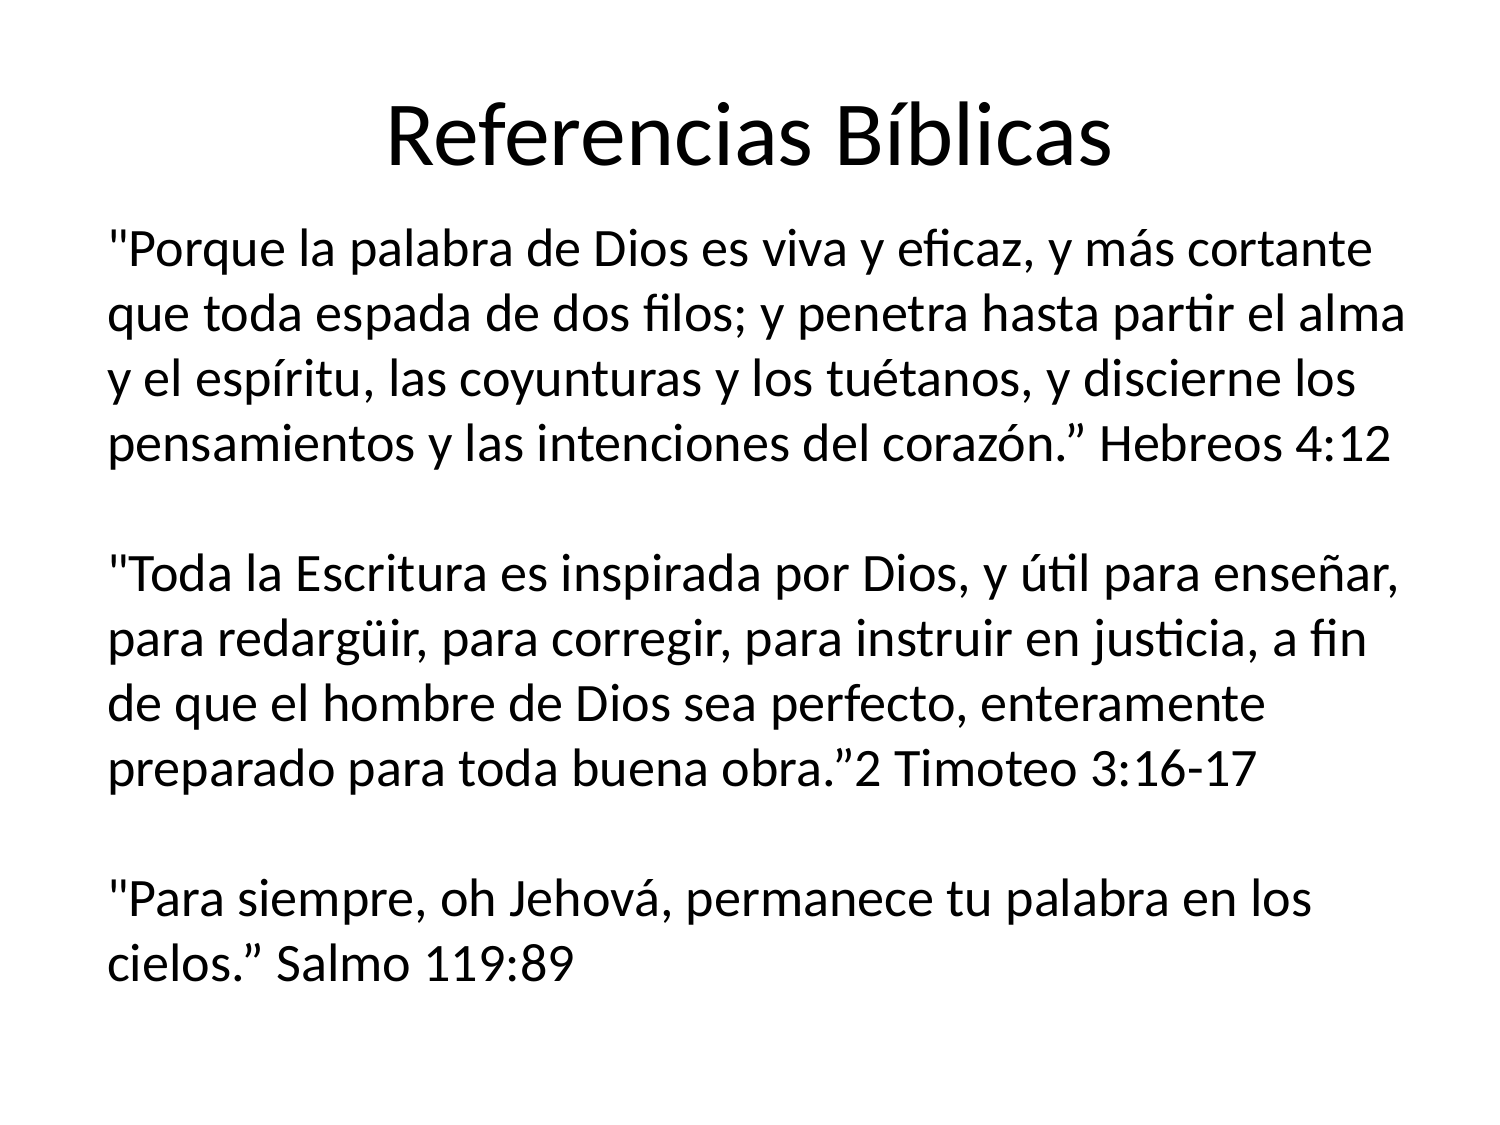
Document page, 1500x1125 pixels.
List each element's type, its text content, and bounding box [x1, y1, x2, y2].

title Referencias Bíblicas [75, 55, 1425, 203]
text_box "Porque la palabra de Dios es viva y eficaz, y más cortante que toda espada de dos filos; y penetra hasta partir el alma y el espíritu, las coyunturas y los tuétanos, y discierne los pensamientos y las intenciones del corazón.” Hebreos 4:12 "Toda la Escritura es inspirada por Dios, y útil para enseñar, para redargüir, para corregir, para instruir en justicia, a fin de que el hombre de Dios sea perfecto, enteramente preparado para toda buena obra.”2 Timoteo 3:16-17 "Para siempre, oh Jehová, permanece tu palabra en los cielos.” Salmo 119:89 [92, 205, 1425, 1000]
